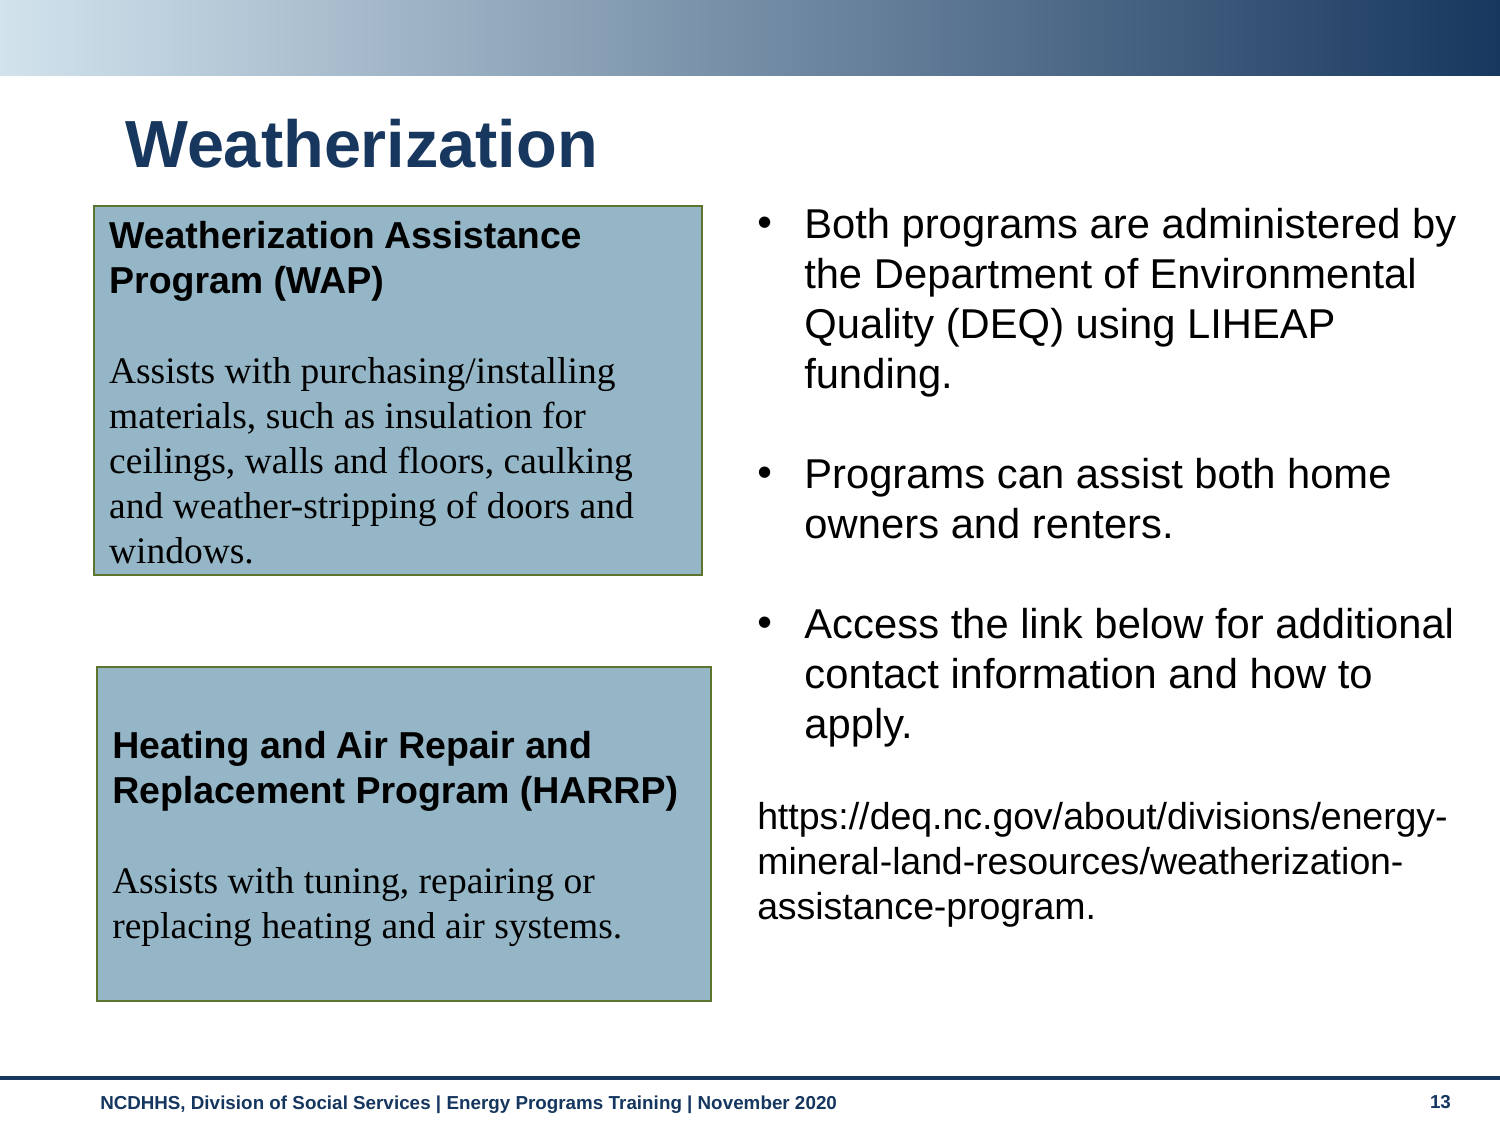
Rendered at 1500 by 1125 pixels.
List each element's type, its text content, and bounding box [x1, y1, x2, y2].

text_box Both programs are administered by the Department of Environmental Quality (DEQ) using LIHEAP funding. Programs can assist both home owners and renters. Access the link below for additional contact information and how to apply. https://deq.nc.gov/about/divisions/energy-mineral-land-resources/weatherization-assistance-program. [742, 189, 1473, 935]
text_box Heating and Air Repair and Replacement Program (HARRP) Assists with tuning, repairing or replacing heating and air systems. [96, 666, 712, 1002]
title Weatherization [110, 102, 1398, 193]
text_box Weatherization Assistance Program (WAP) Assists with purchasing/installing materials, such as insulation for ceilings, walls and floors, caulking and weather-stripping of doors and windows. [93, 205, 703, 576]
